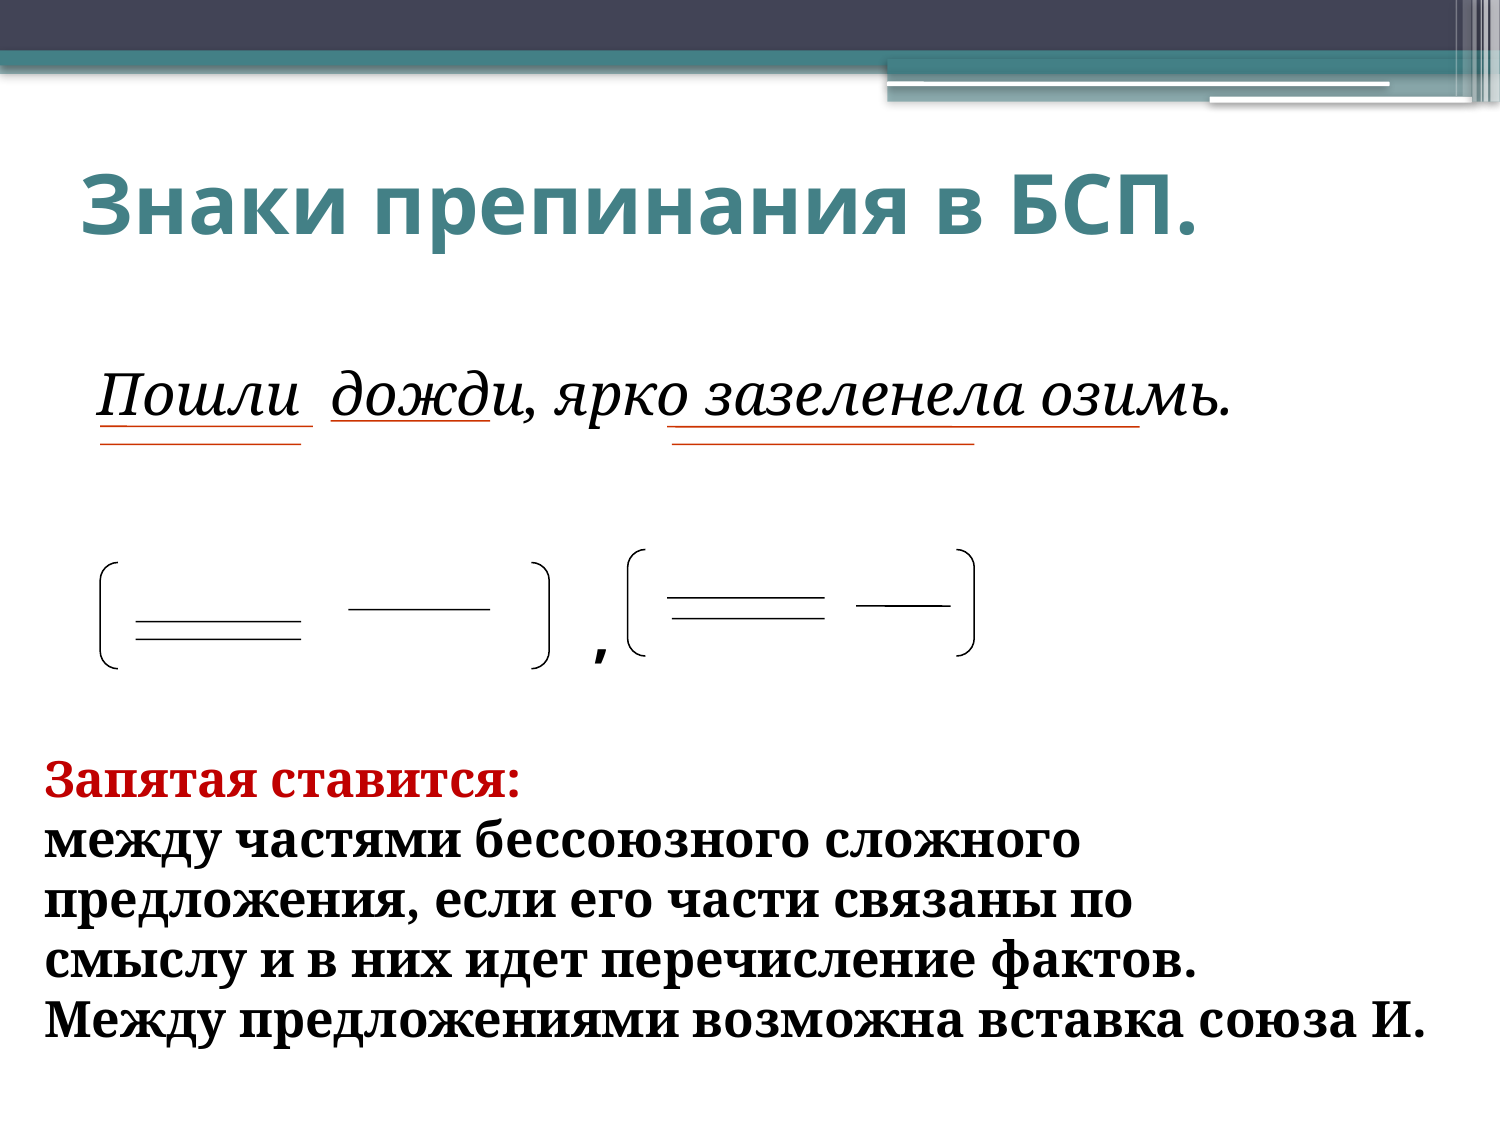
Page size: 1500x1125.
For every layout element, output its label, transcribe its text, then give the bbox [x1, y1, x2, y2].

text_box [627, 549, 975, 657]
text_box [100, 562, 550, 669]
title Знаки препинания в БСП. [64, 113, 1415, 289]
text_box , [578, 580, 626, 687]
text_box Запятая ставится: между частями бессоюзного сложного предложения, если его части связаны по смыслу и в них идет перечисление фактов. Между предложениями возможна вставка союза И. [29, 739, 1471, 1055]
list Пошли дожди, ярко зазеленела озимь. [64, 350, 1436, 546]
